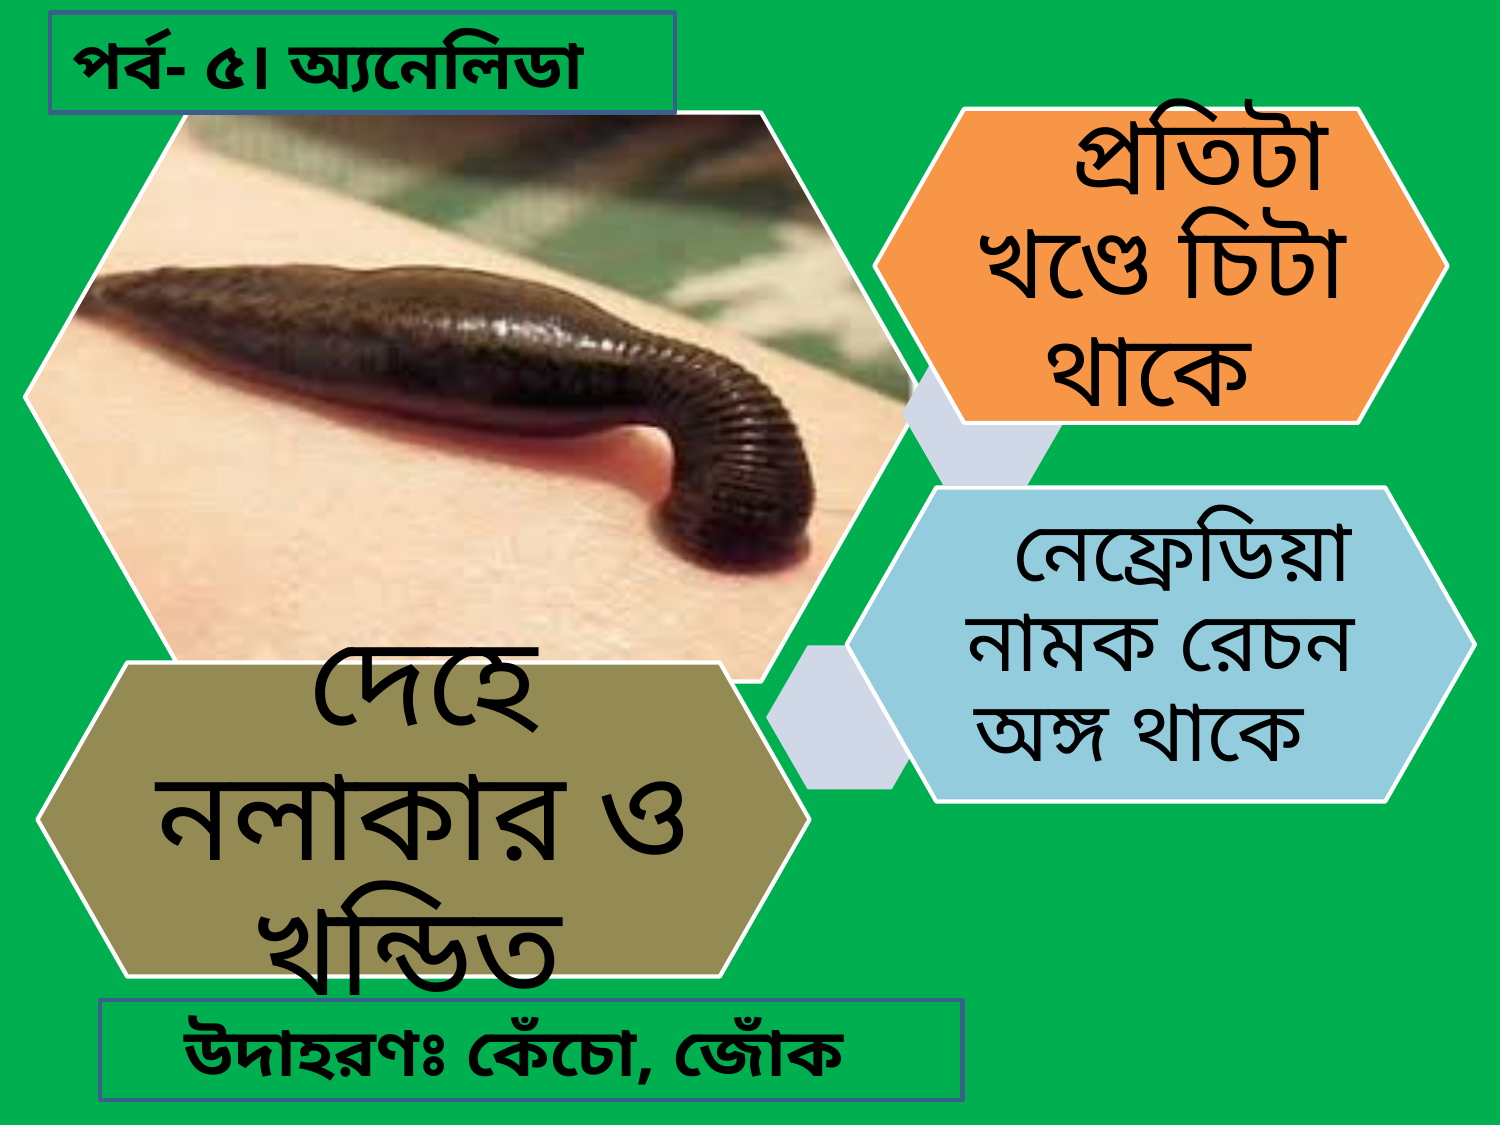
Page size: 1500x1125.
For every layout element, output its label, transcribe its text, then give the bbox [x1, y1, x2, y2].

text_box পর্ব- ৫। অ্যনেলিডা [48, 10, 677, 98]
text_box উদাহরণঃ কেঁচো, জোঁক [98, 998, 965, 1102]
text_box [24, 99, 1476, 988]
